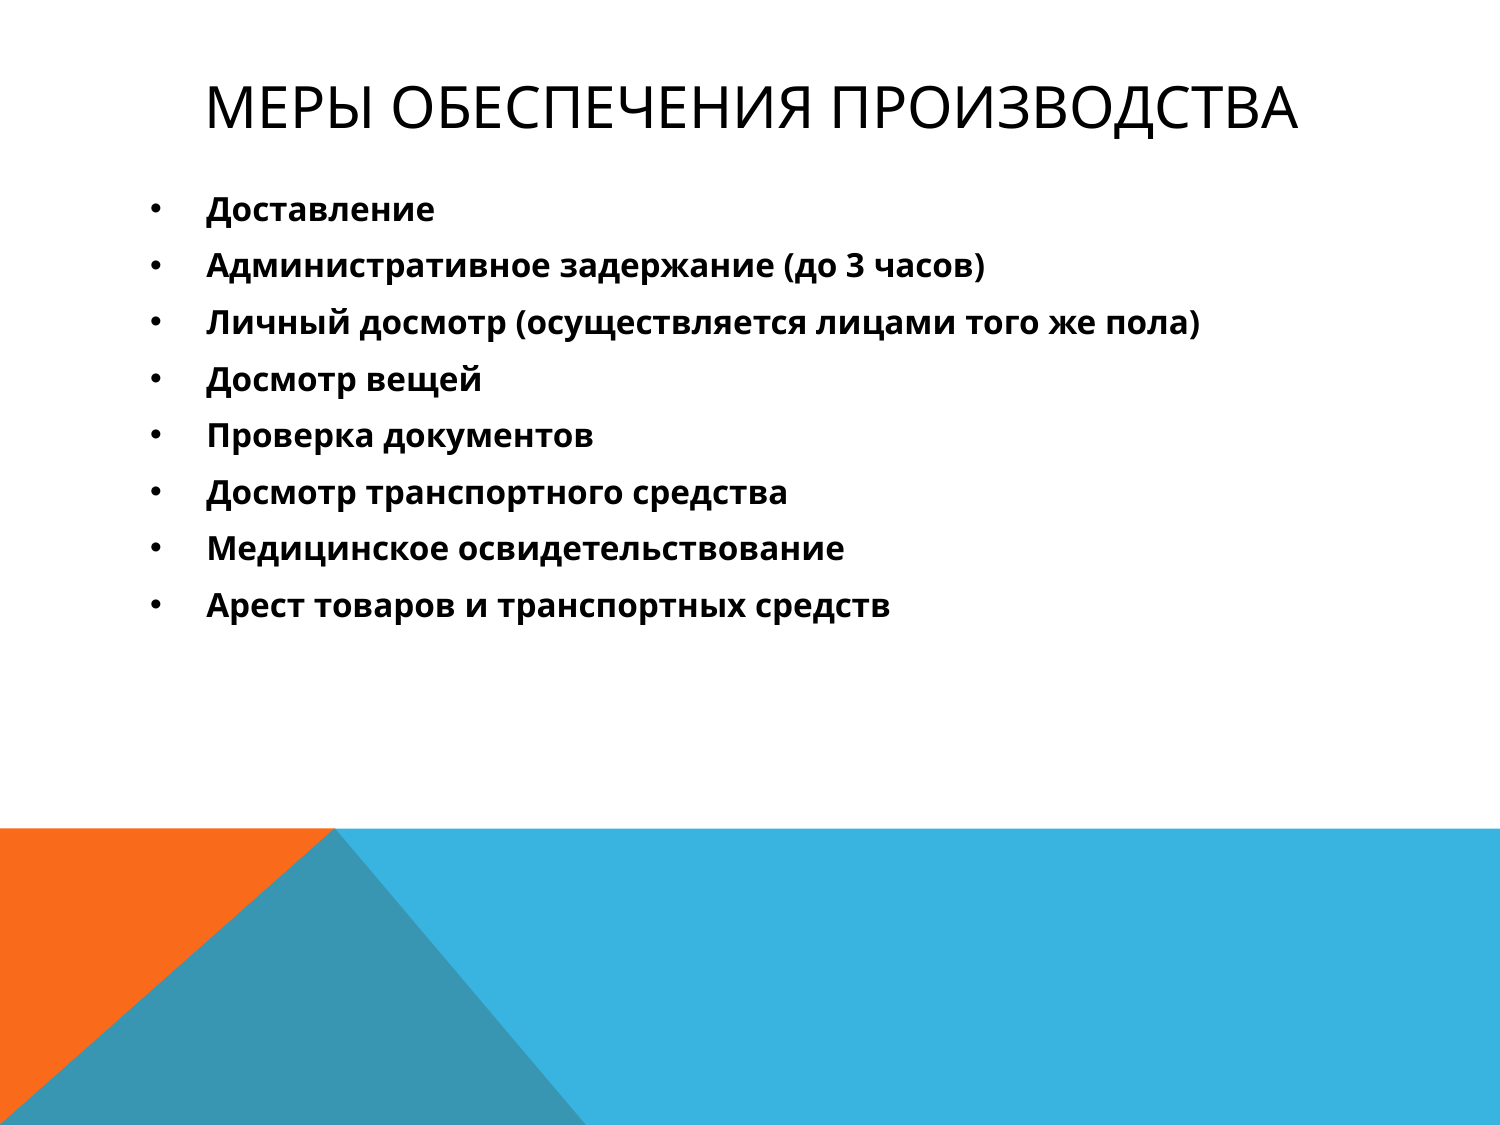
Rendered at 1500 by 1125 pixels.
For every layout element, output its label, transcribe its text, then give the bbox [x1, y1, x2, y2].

title Меры обеспечения производства [135, 60, 1369, 150]
list Доставление Административное задержание (до 3 часов) Личный досмотр (осуществляется лицами того же пола) Досмотр вещей Проверка документов Досмотр транспортного средства Медицинское освидетельствование Арест товаров и транспортных средств [135, 180, 1369, 768]
